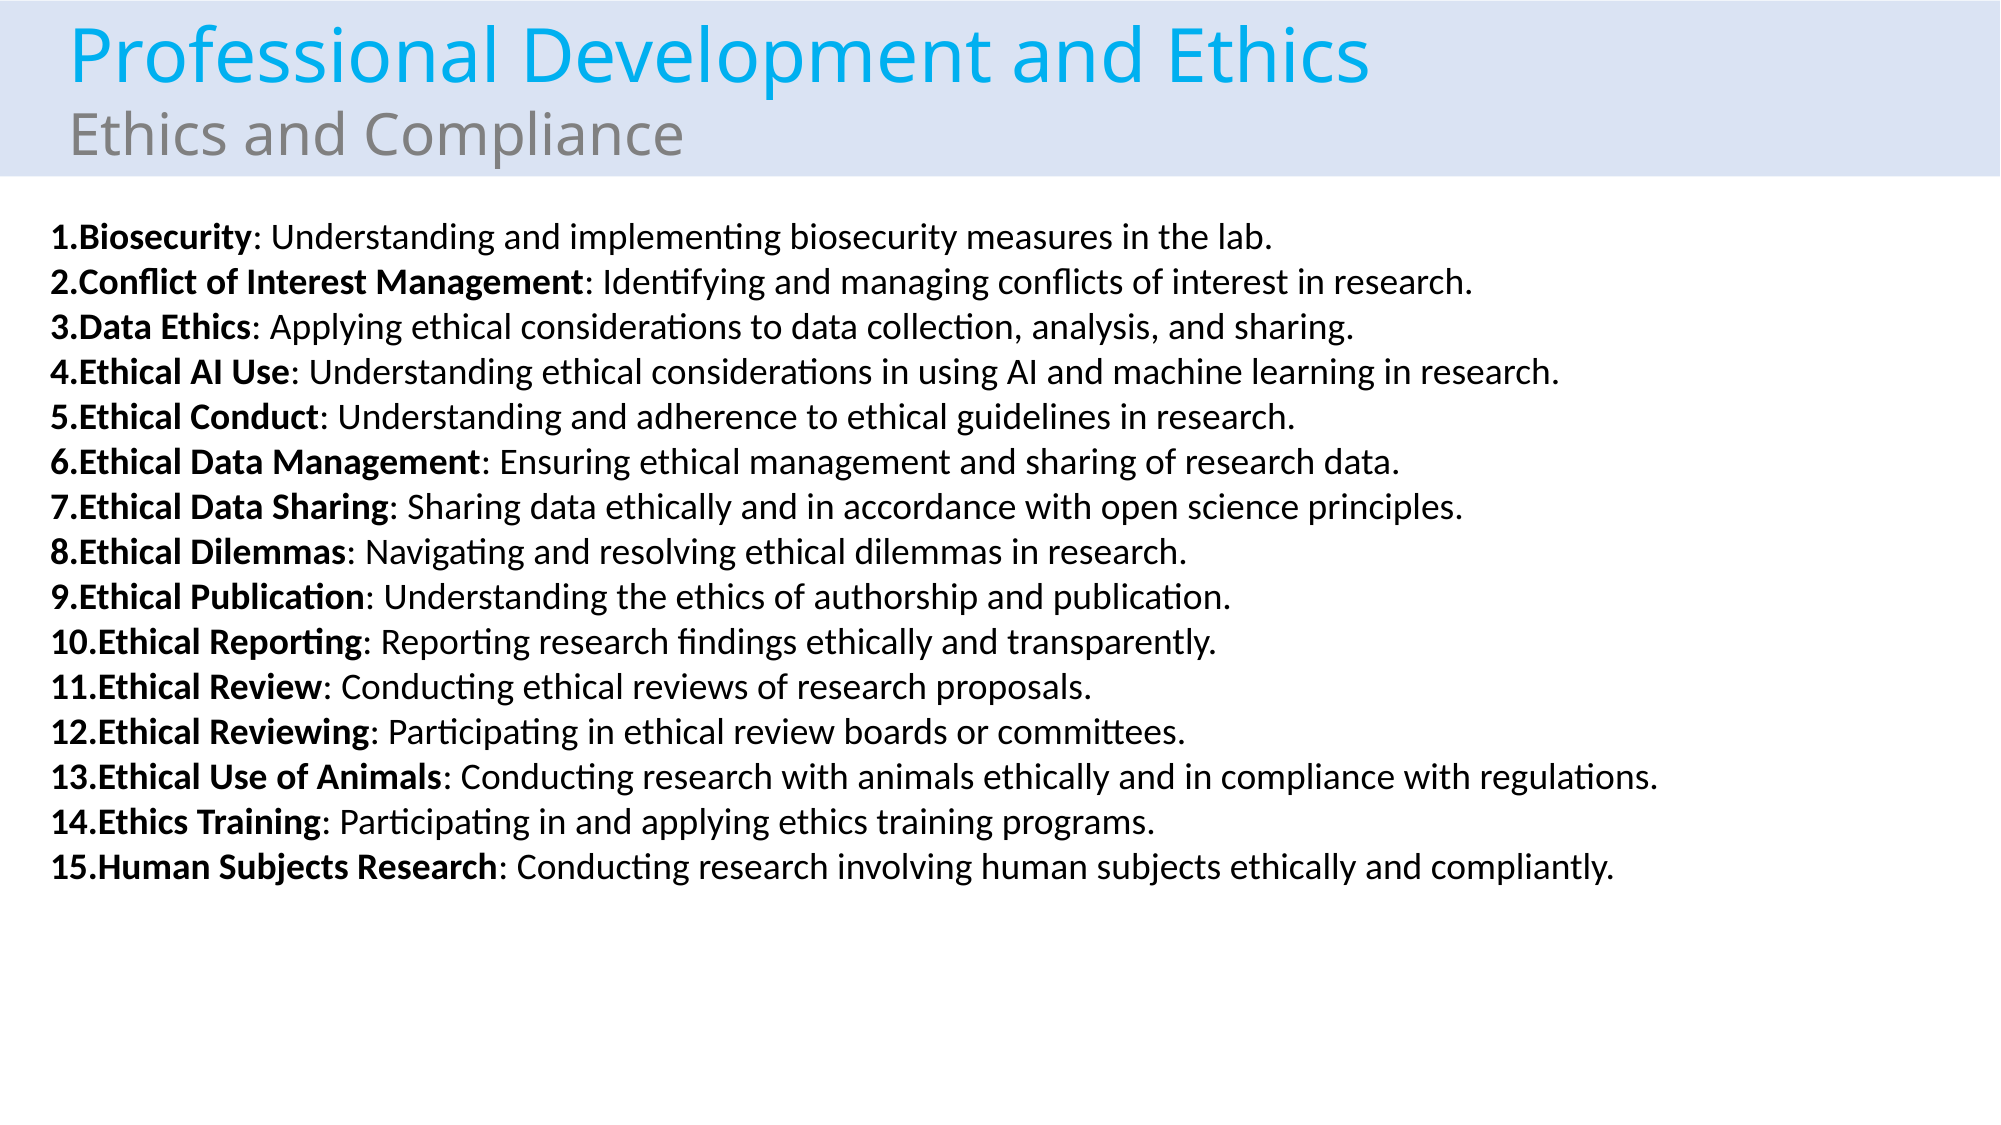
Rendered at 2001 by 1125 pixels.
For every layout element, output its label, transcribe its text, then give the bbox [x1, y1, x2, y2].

text_box Biosecurity: Understanding and implementing biosecurity measures in the lab. Conflict of Interest Management: Identifying and managing conflicts of interest in research. Data Ethics: Applying ethical considerations to data collection, analysis, and sharing. Ethical AI Use: Understanding ethical considerations in using AI and machine learning in research. Ethical Conduct: Understanding and adherence to ethical guidelines in research. Ethical Data Management: Ensuring ethical management and sharing of research data. Ethical Data Sharing: Sharing data ethically and in accordance with open science principles. Ethical Dilemmas: Navigating and resolving ethical dilemmas in research. Ethical Publication: Understanding the ethics of authorship and publication. Ethical Reporting: Reporting research findings ethically and transparently. Ethical Review: Conducting ethical reviews of research proposals. Ethical Reviewing: Participating in ethical review boards or committees. Ethical Use of Animals: Conducting research with animals ethically and in compliance with regulations. Ethics Training: Participating in and applying ethics training programs. Human Subjects Research: Conducting research involving human subjects ethically and compliantly. [35, 204, 1965, 895]
text_box [0, 0, 2000, 177]
text_box Professional Development and Ethics Ethics and Compliance [53, 0, 2000, 175]
